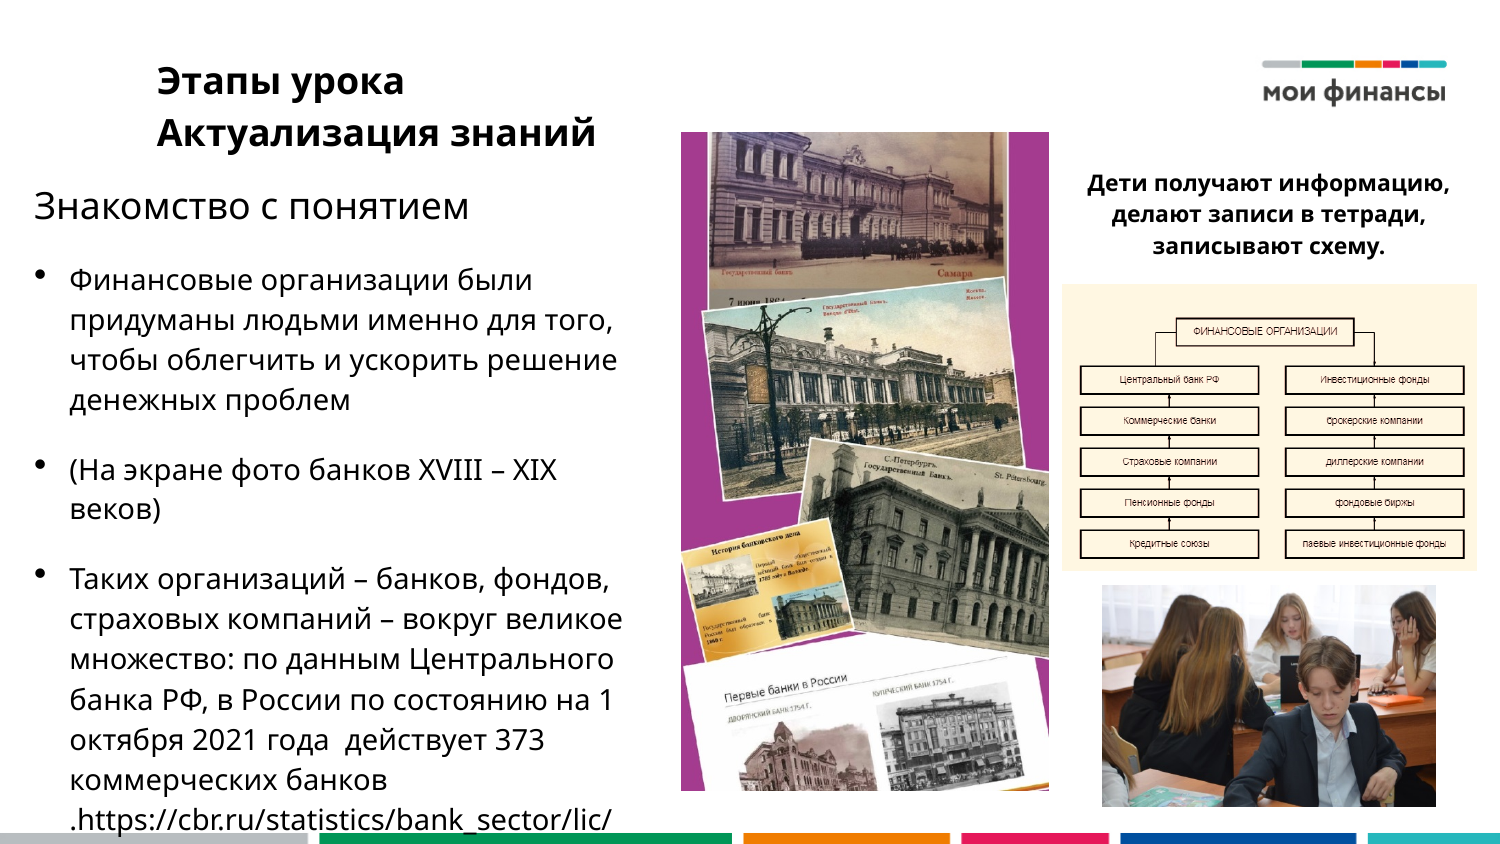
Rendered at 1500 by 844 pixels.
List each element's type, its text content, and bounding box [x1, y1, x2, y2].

text_box Дети получают информацию, делают записи в тетради, записывают схему. [1049, 156, 1491, 267]
title Этапы урока Актуализация знаний [156, 50, 1235, 176]
list Знакомство с понятием Финансовые организации были придуманы людьми именно для того, чтобы облегчить и ускорить решение денежных проблем (На экране фото банков XVIII – XIX веков) Таких организаций – банков, фондов, страховых компаний – вокруг великое множество: по данным Центрального банка РФ, в России по состоянию на 1 октября 2021 года действует 373 коммерческих банков .https://cbr.ru/statistics/bank_sector/lic/ Класс делится на группы для выполнения заданий. [33, 174, 629, 358]
picture [0, 0, 1500, 844]
